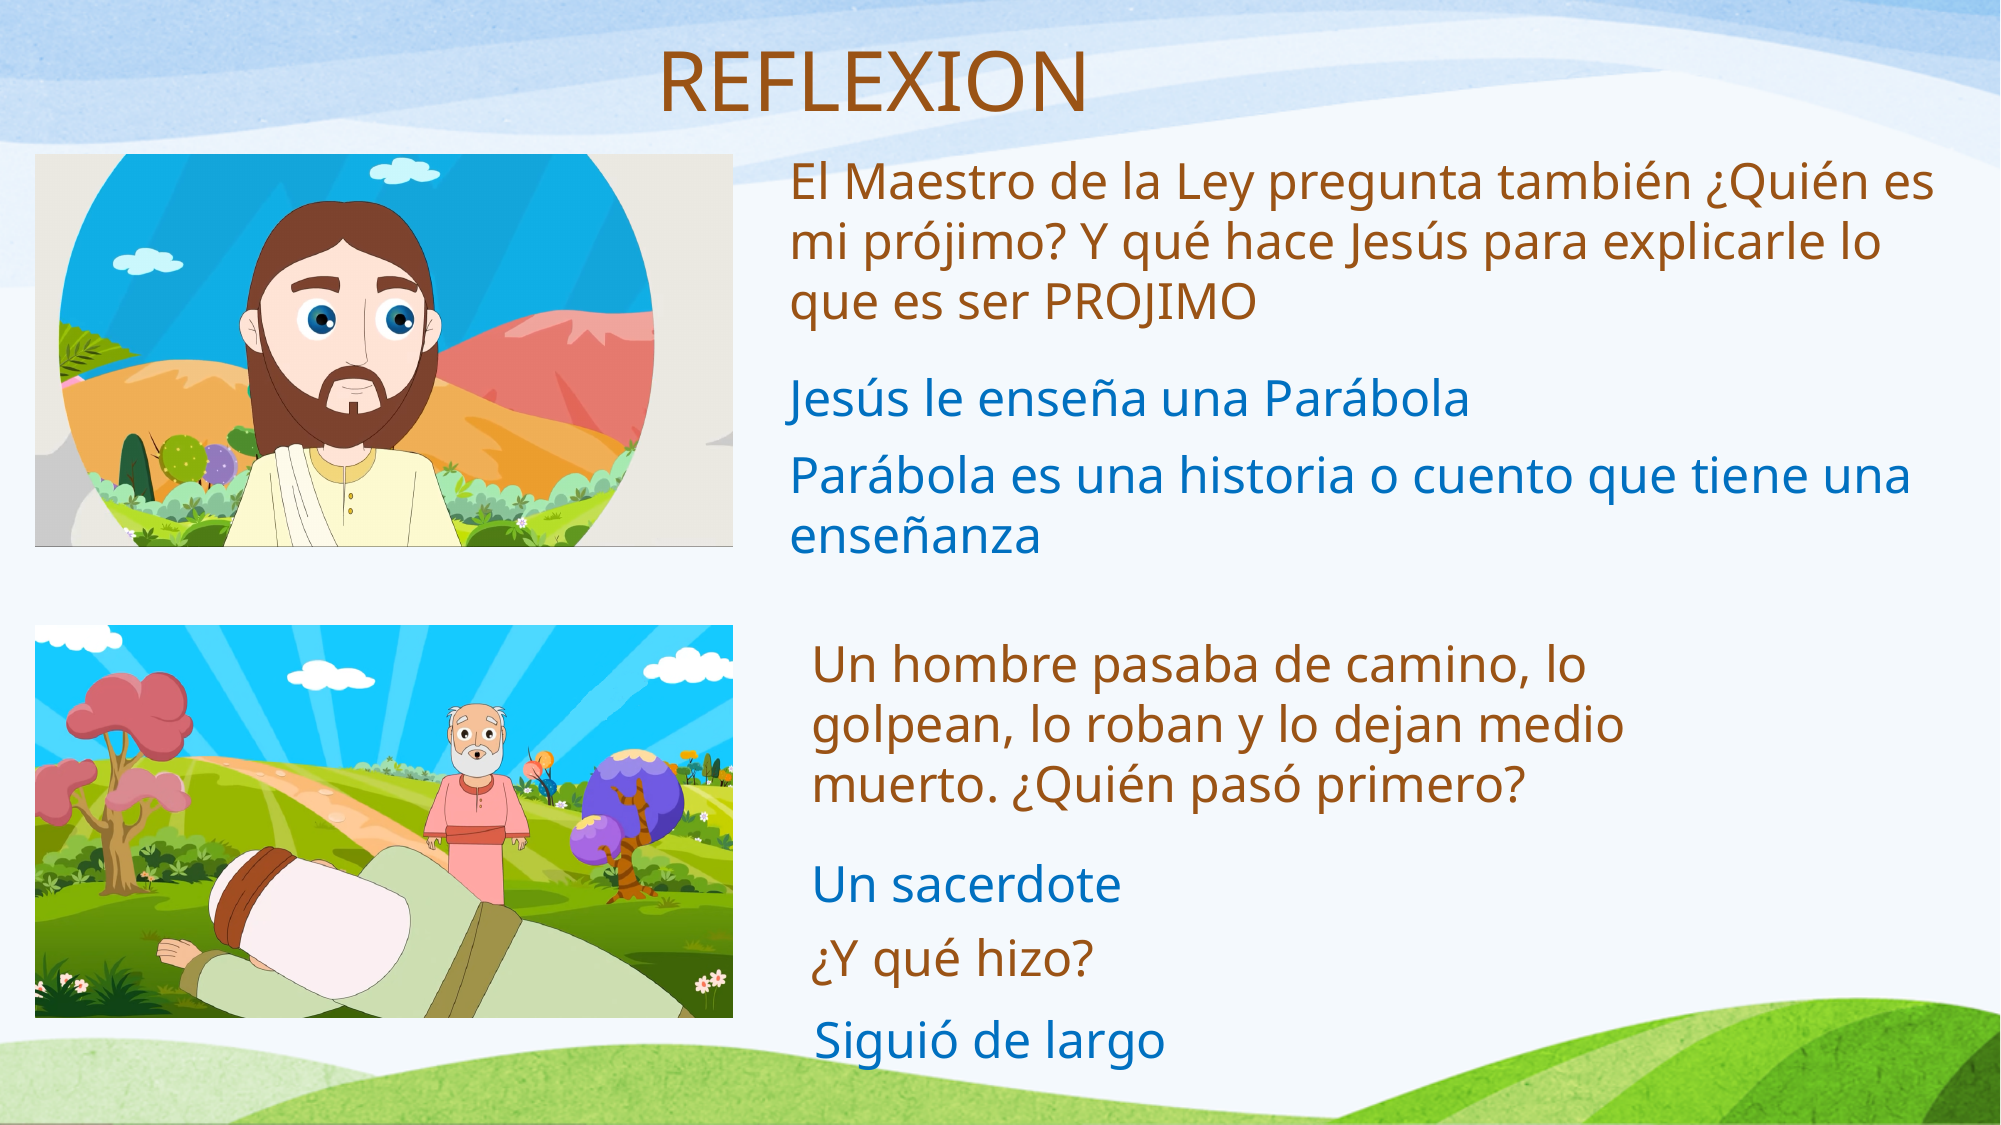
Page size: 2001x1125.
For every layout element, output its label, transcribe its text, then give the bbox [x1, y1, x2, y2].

text_box REFLEXION [641, 20, 1257, 276]
picture [0, 0, 2001, 1125]
text_box Siguió de largo [799, 1001, 1801, 1077]
text_box Un hombre pasaba de camino, lo golpean, lo roban y lo dejan medio muerto. ¿Quién pasó primero? [796, 625, 1797, 821]
text_box El Maestro de la Ley pregunta también ¿Quién es mi prójimo? Y qué hace Jesús para explicarle lo que es ser PROJIMO [774, 142, 1960, 337]
text_box Un sacerdote [796, 844, 1797, 919]
text_box ¿Y qué hizo? [796, 919, 1797, 994]
text_box Parábola es una historia o cuento que tiene una enseñanza [774, 436, 1960, 571]
text_box Jesús le enseña una Parábola [774, 350, 1960, 436]
